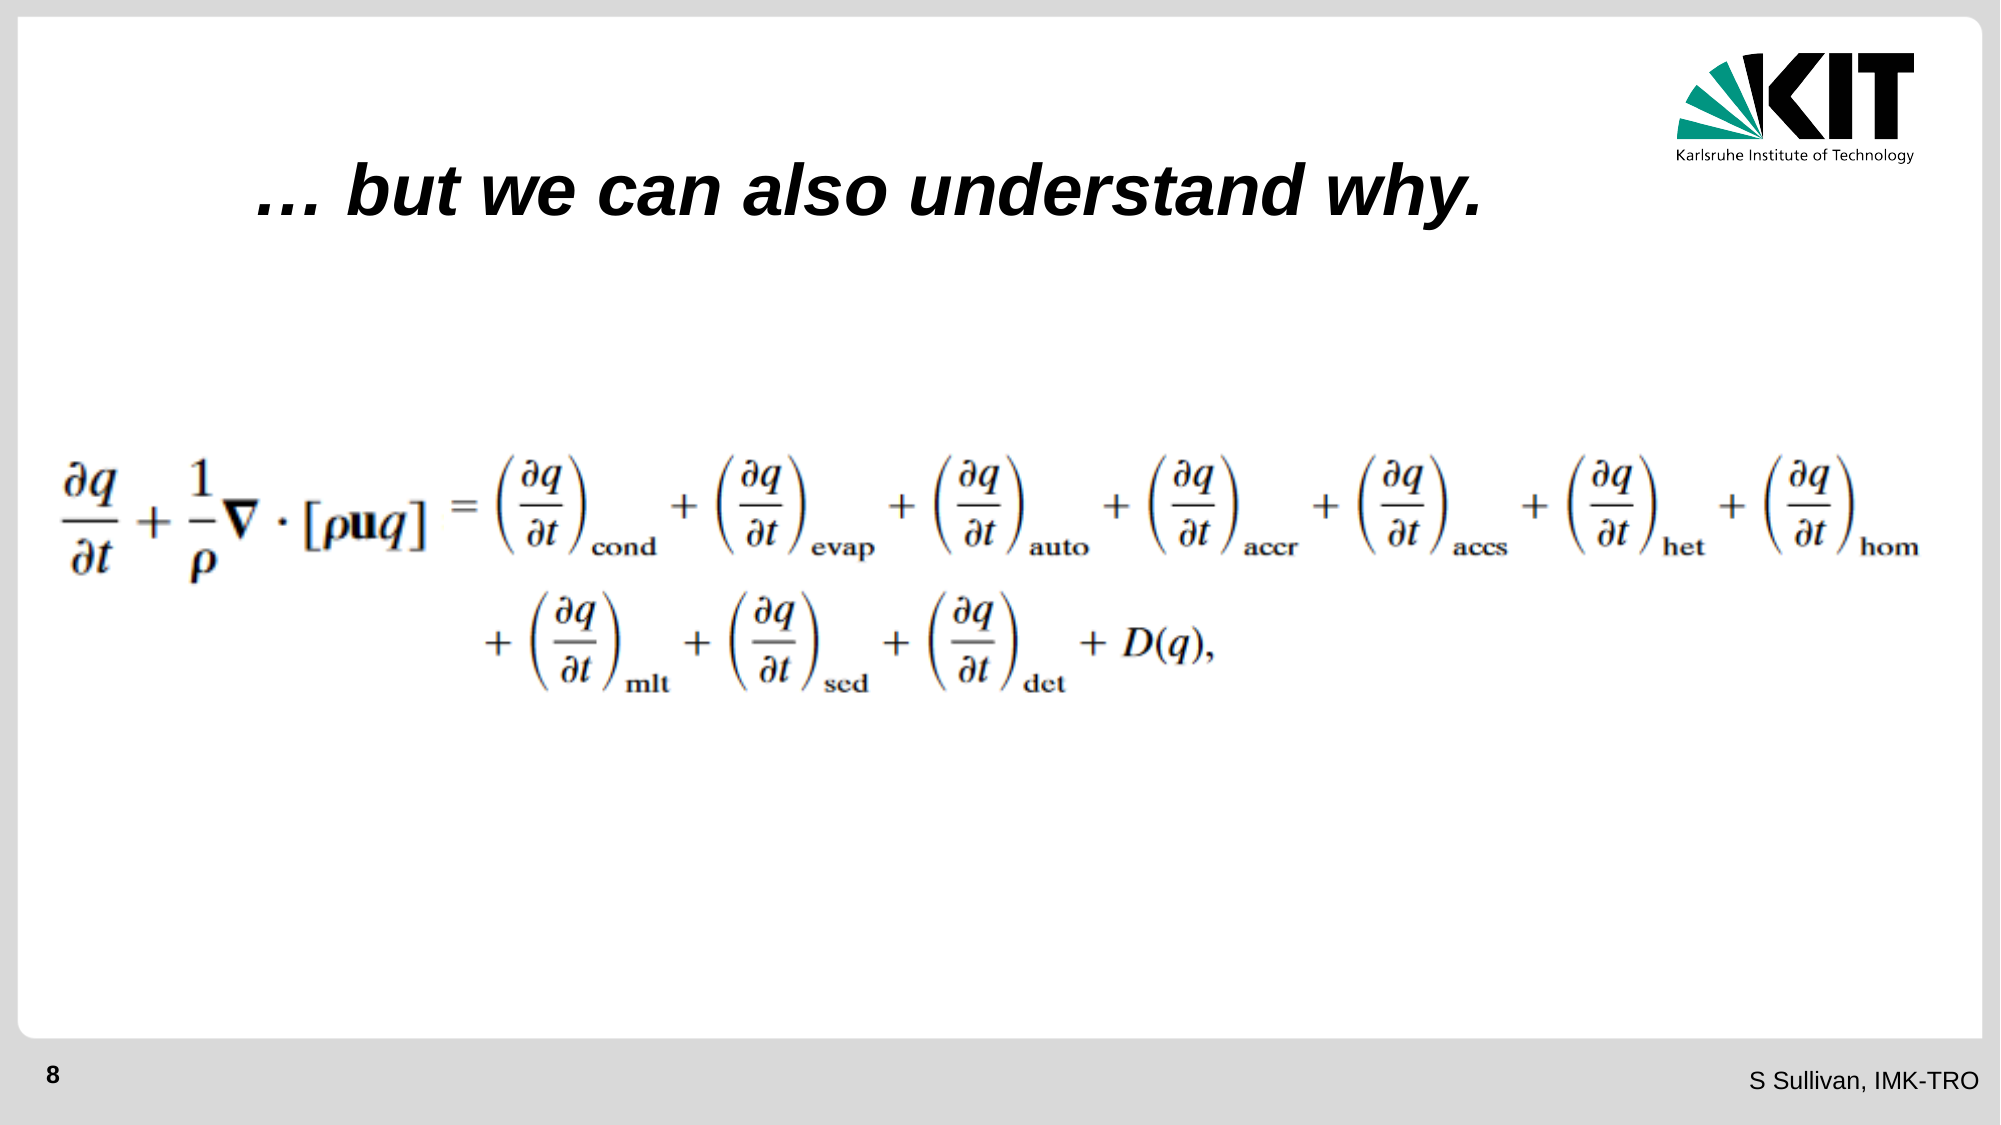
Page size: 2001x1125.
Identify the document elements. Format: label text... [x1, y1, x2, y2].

picture [0, 0, 2000, 1125]
slide_number 8 [45, 1058, 118, 1119]
text_box … but we can also understand why. [238, 134, 1638, 238]
